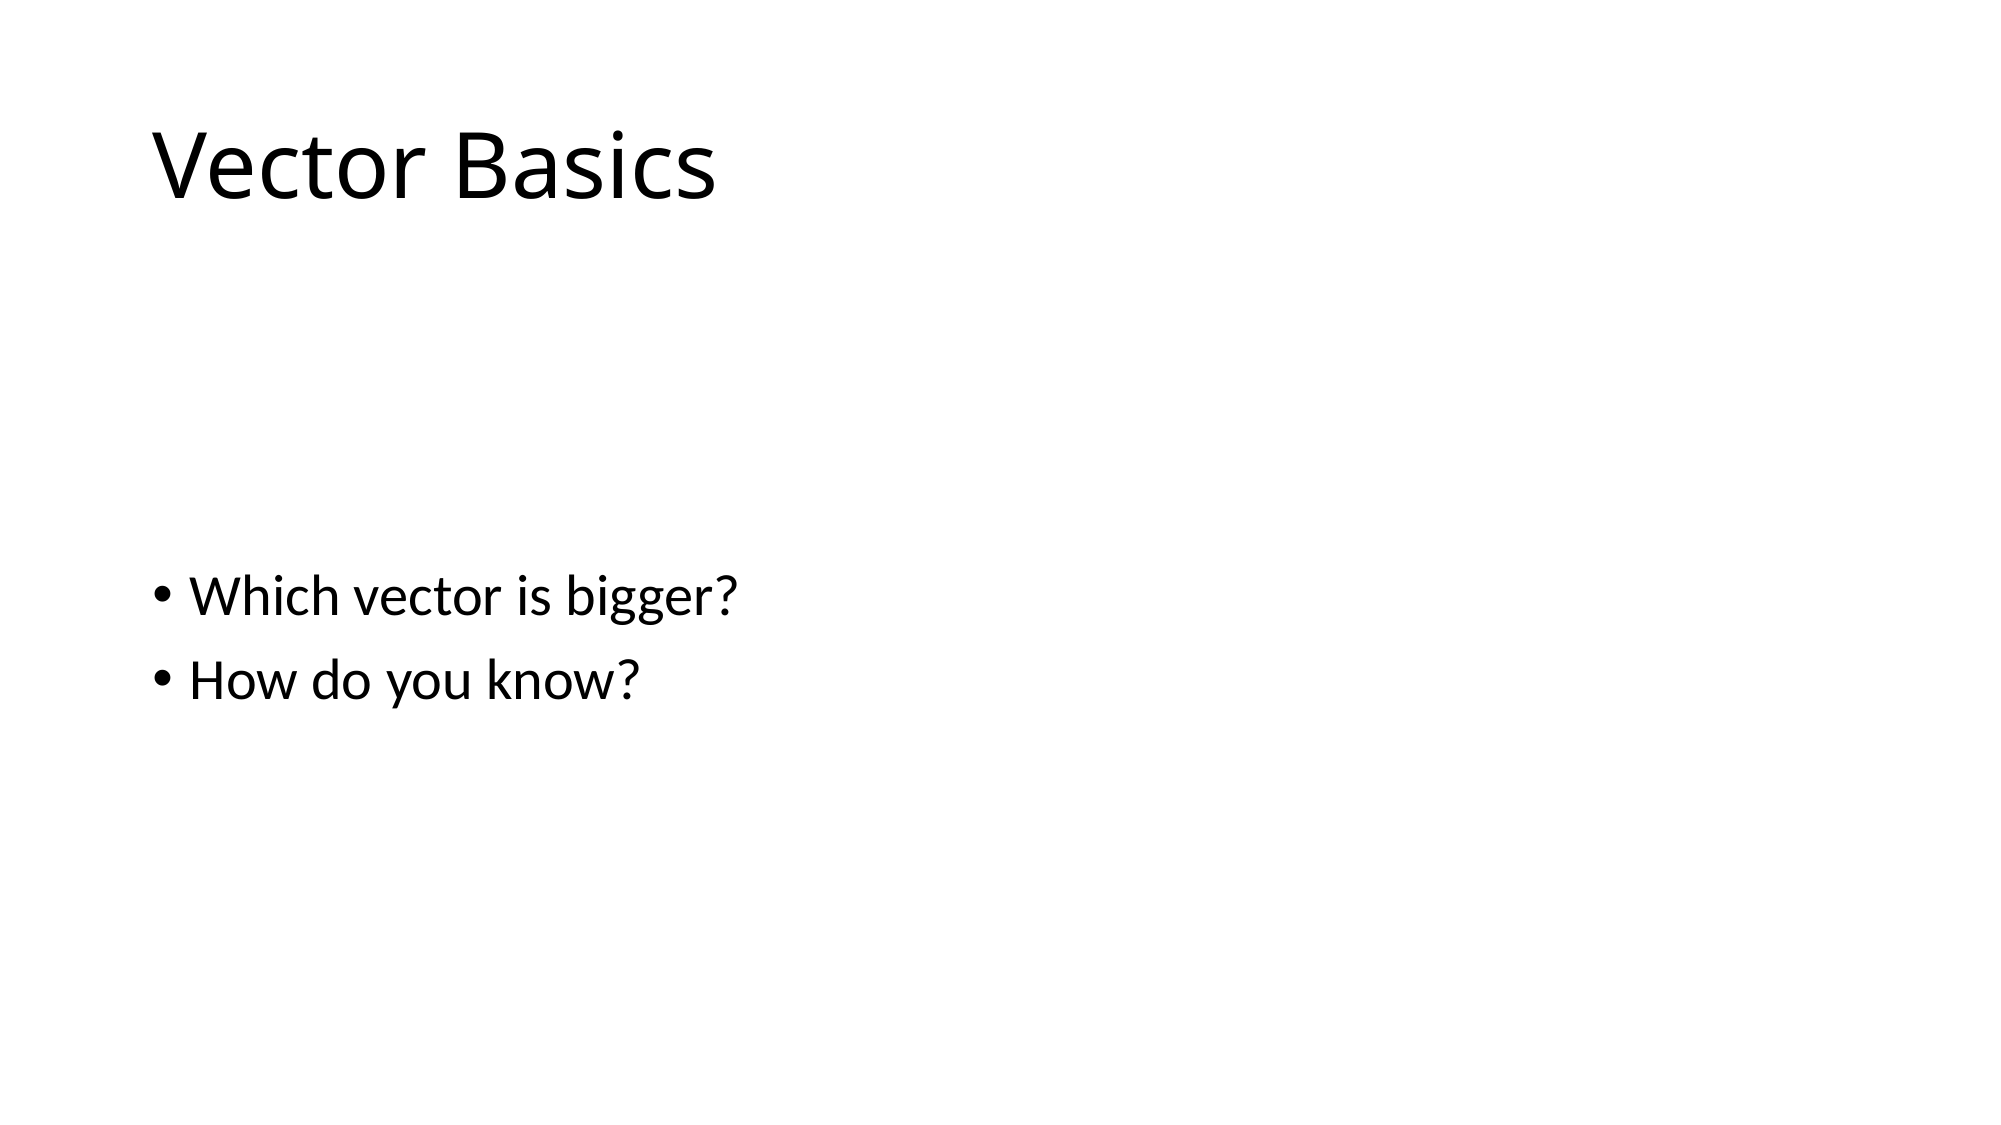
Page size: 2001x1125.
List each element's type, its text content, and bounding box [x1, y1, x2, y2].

list Which vector is bigger? How do you know? [137, 299, 1863, 1014]
title Vector Basics [137, 59, 1863, 278]
